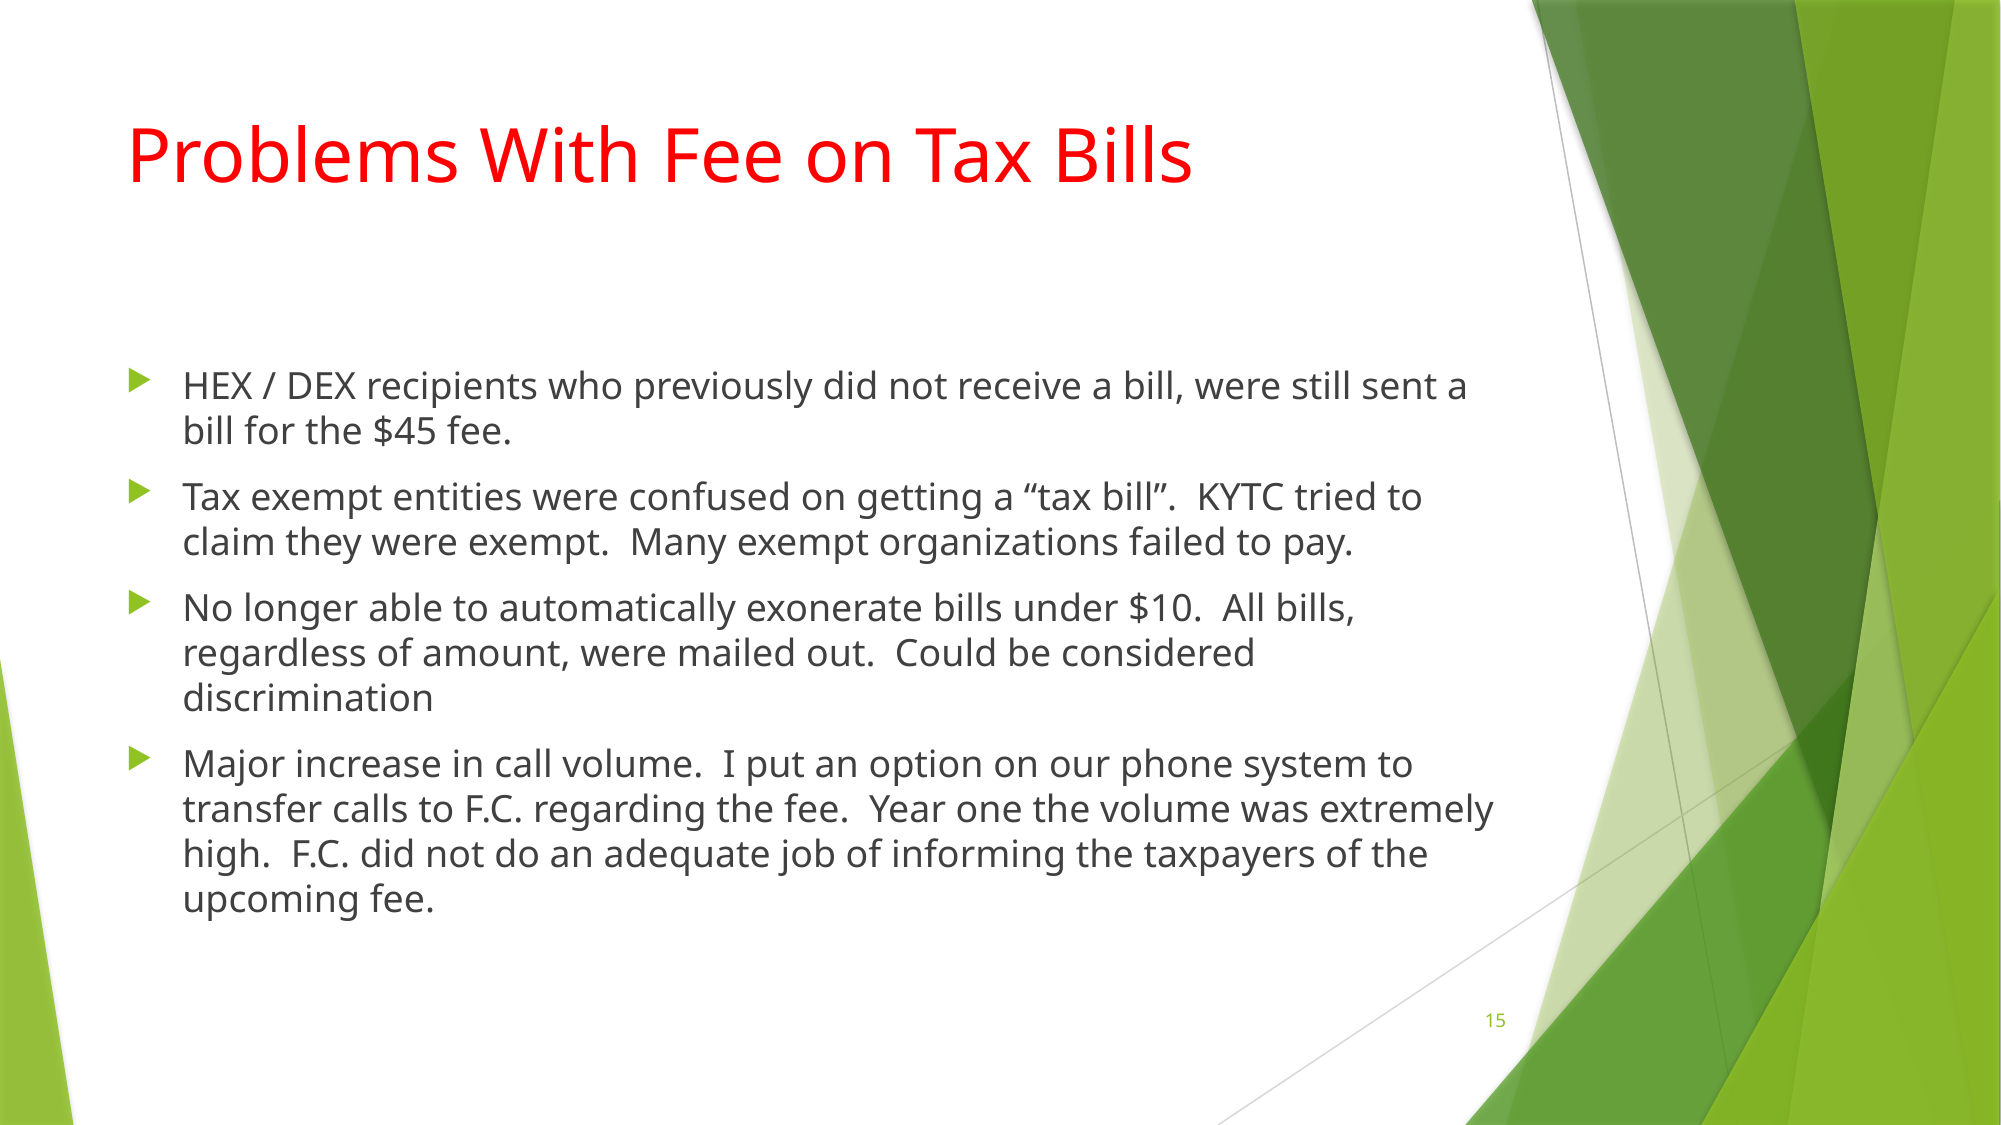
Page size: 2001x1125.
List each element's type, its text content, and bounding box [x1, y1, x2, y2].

slide_number 15 [1409, 991, 1522, 1051]
title Problems With Fee on Tax Bills [111, 99, 1522, 317]
list HEX / DEX recipients who previously did not receive a bill, were still sent a bill for the $45 fee. Tax exempt entities were confused on getting a “tax bill”. KYTC tried to claim they were exempt. Many exempt organizations failed to pay. No longer able to automatically exonerate bills under $10. All bills, regardless of amount, were mailed out. Could be considered discrimination Major increase in call volume. I put an option on our phone system to transfer calls to F.C. regarding the fee. Year one the volume was extremely high. F.C. did not do an adequate job of informing the taxpayers of the upcoming fee. [111, 354, 1522, 992]
